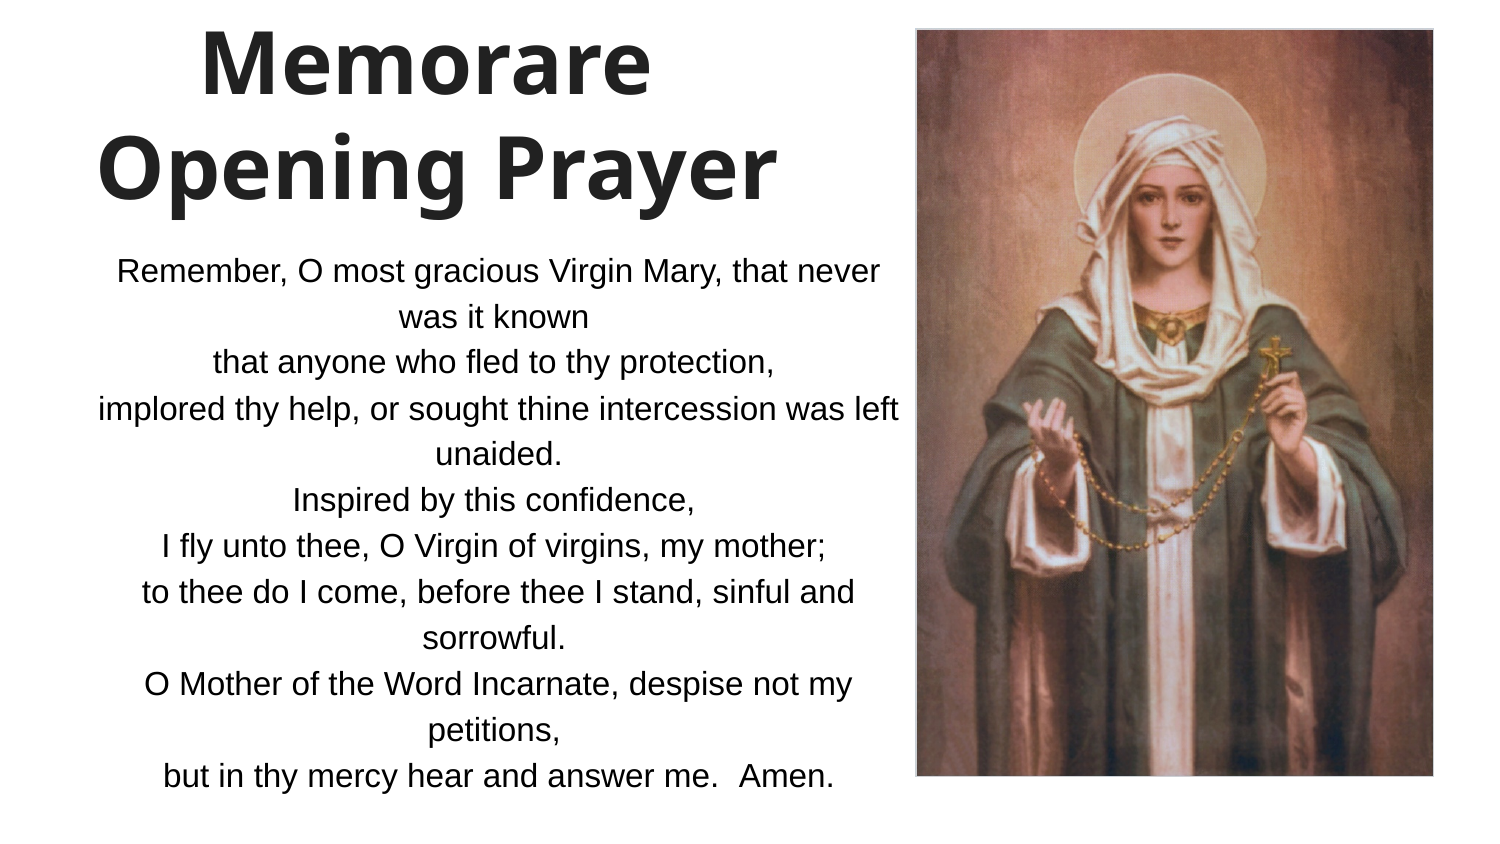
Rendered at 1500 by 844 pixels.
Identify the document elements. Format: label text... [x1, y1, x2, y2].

list Remember, O most gracious Virgin Mary, that never was it known that anyone who fled to thy protection, implored thy help, or sought thine intercession was left unaided. Inspired by this confidence, I fly unto thee, O Virgin of virgins, my mother; to thee do I come, before thee I stand, sinful and sorrowful. O Mother of the Word Incarnate, despise not my petitions, but in thy mercy hear and answer me. Amen. [82, 228, 916, 822]
picture [914, 28, 1434, 777]
title Memorare Opening Prayer [1, 0, 874, 204]
